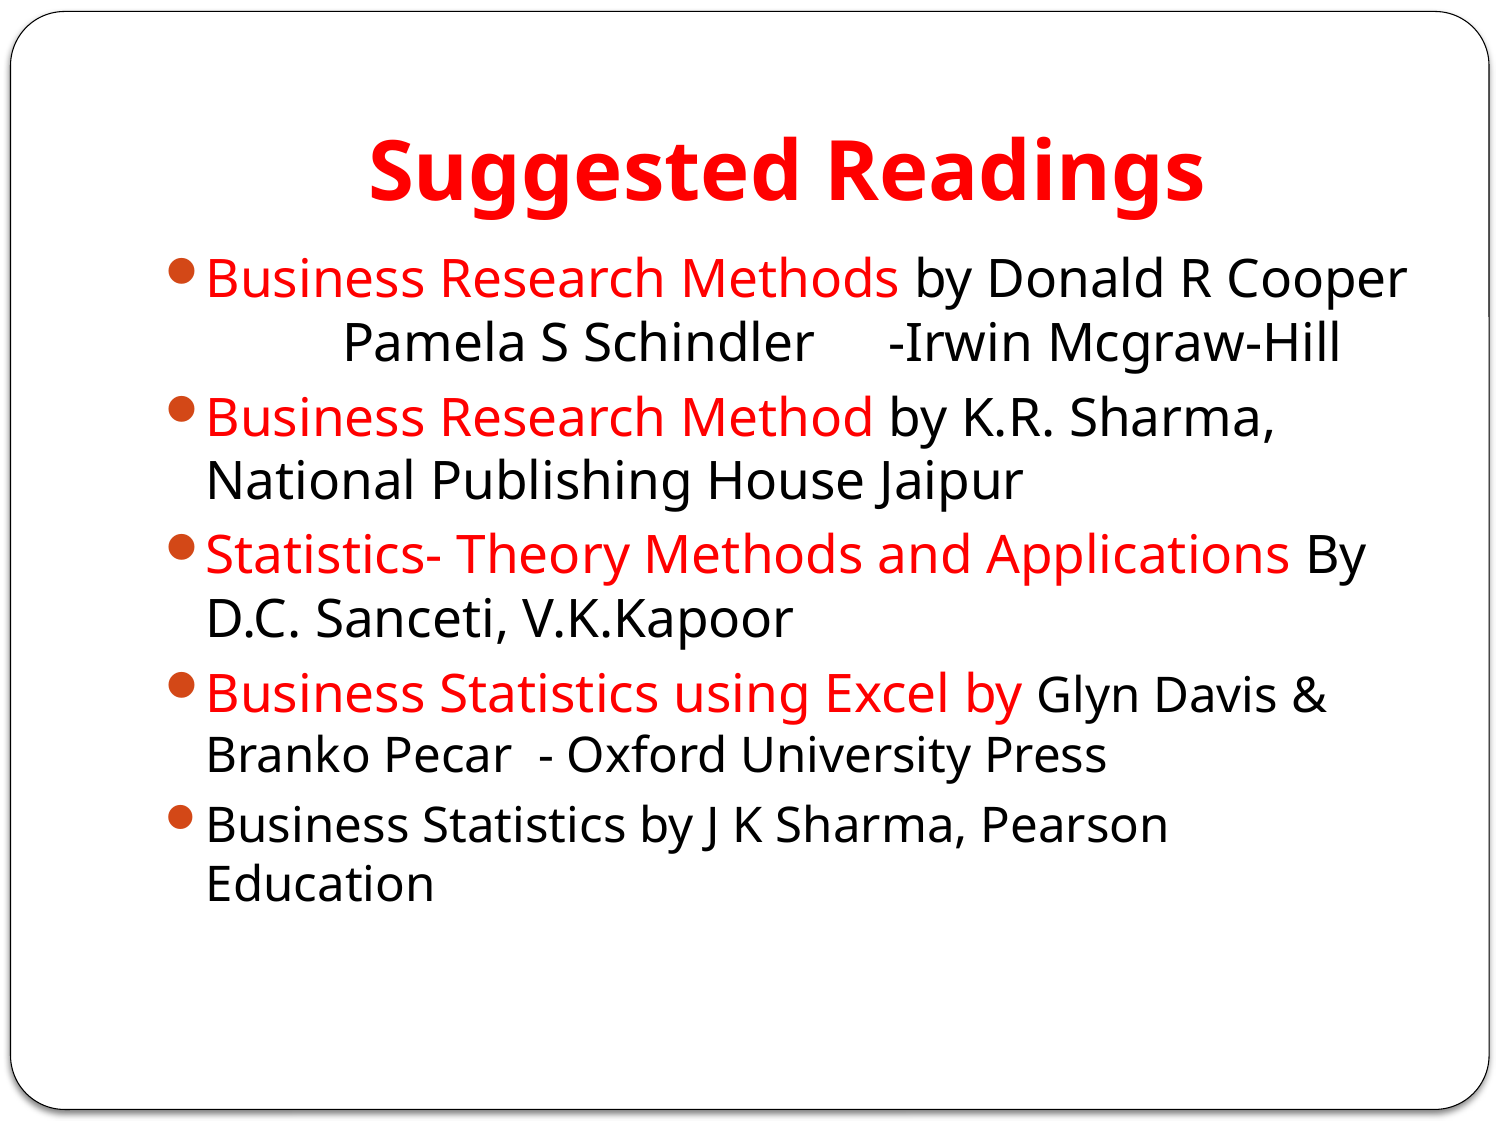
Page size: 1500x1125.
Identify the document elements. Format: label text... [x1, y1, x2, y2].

title Suggested Readings [150, 45, 1425, 233]
list Business Research Methods by Donald R Cooper Pamela S Schindler -Irwin Mcgraw-Hill Business Research Method by K.R. Sharma, National Publishing House Jaipur Statistics- Theory Methods and Applications By D.C. Sanceti, V.K.Kapoor Business Statistics using Excel by Glyn Davis & Branko Pecar - Oxford University Press Business Statistics by J K Sharma, Pearson Education [150, 237, 1425, 988]
